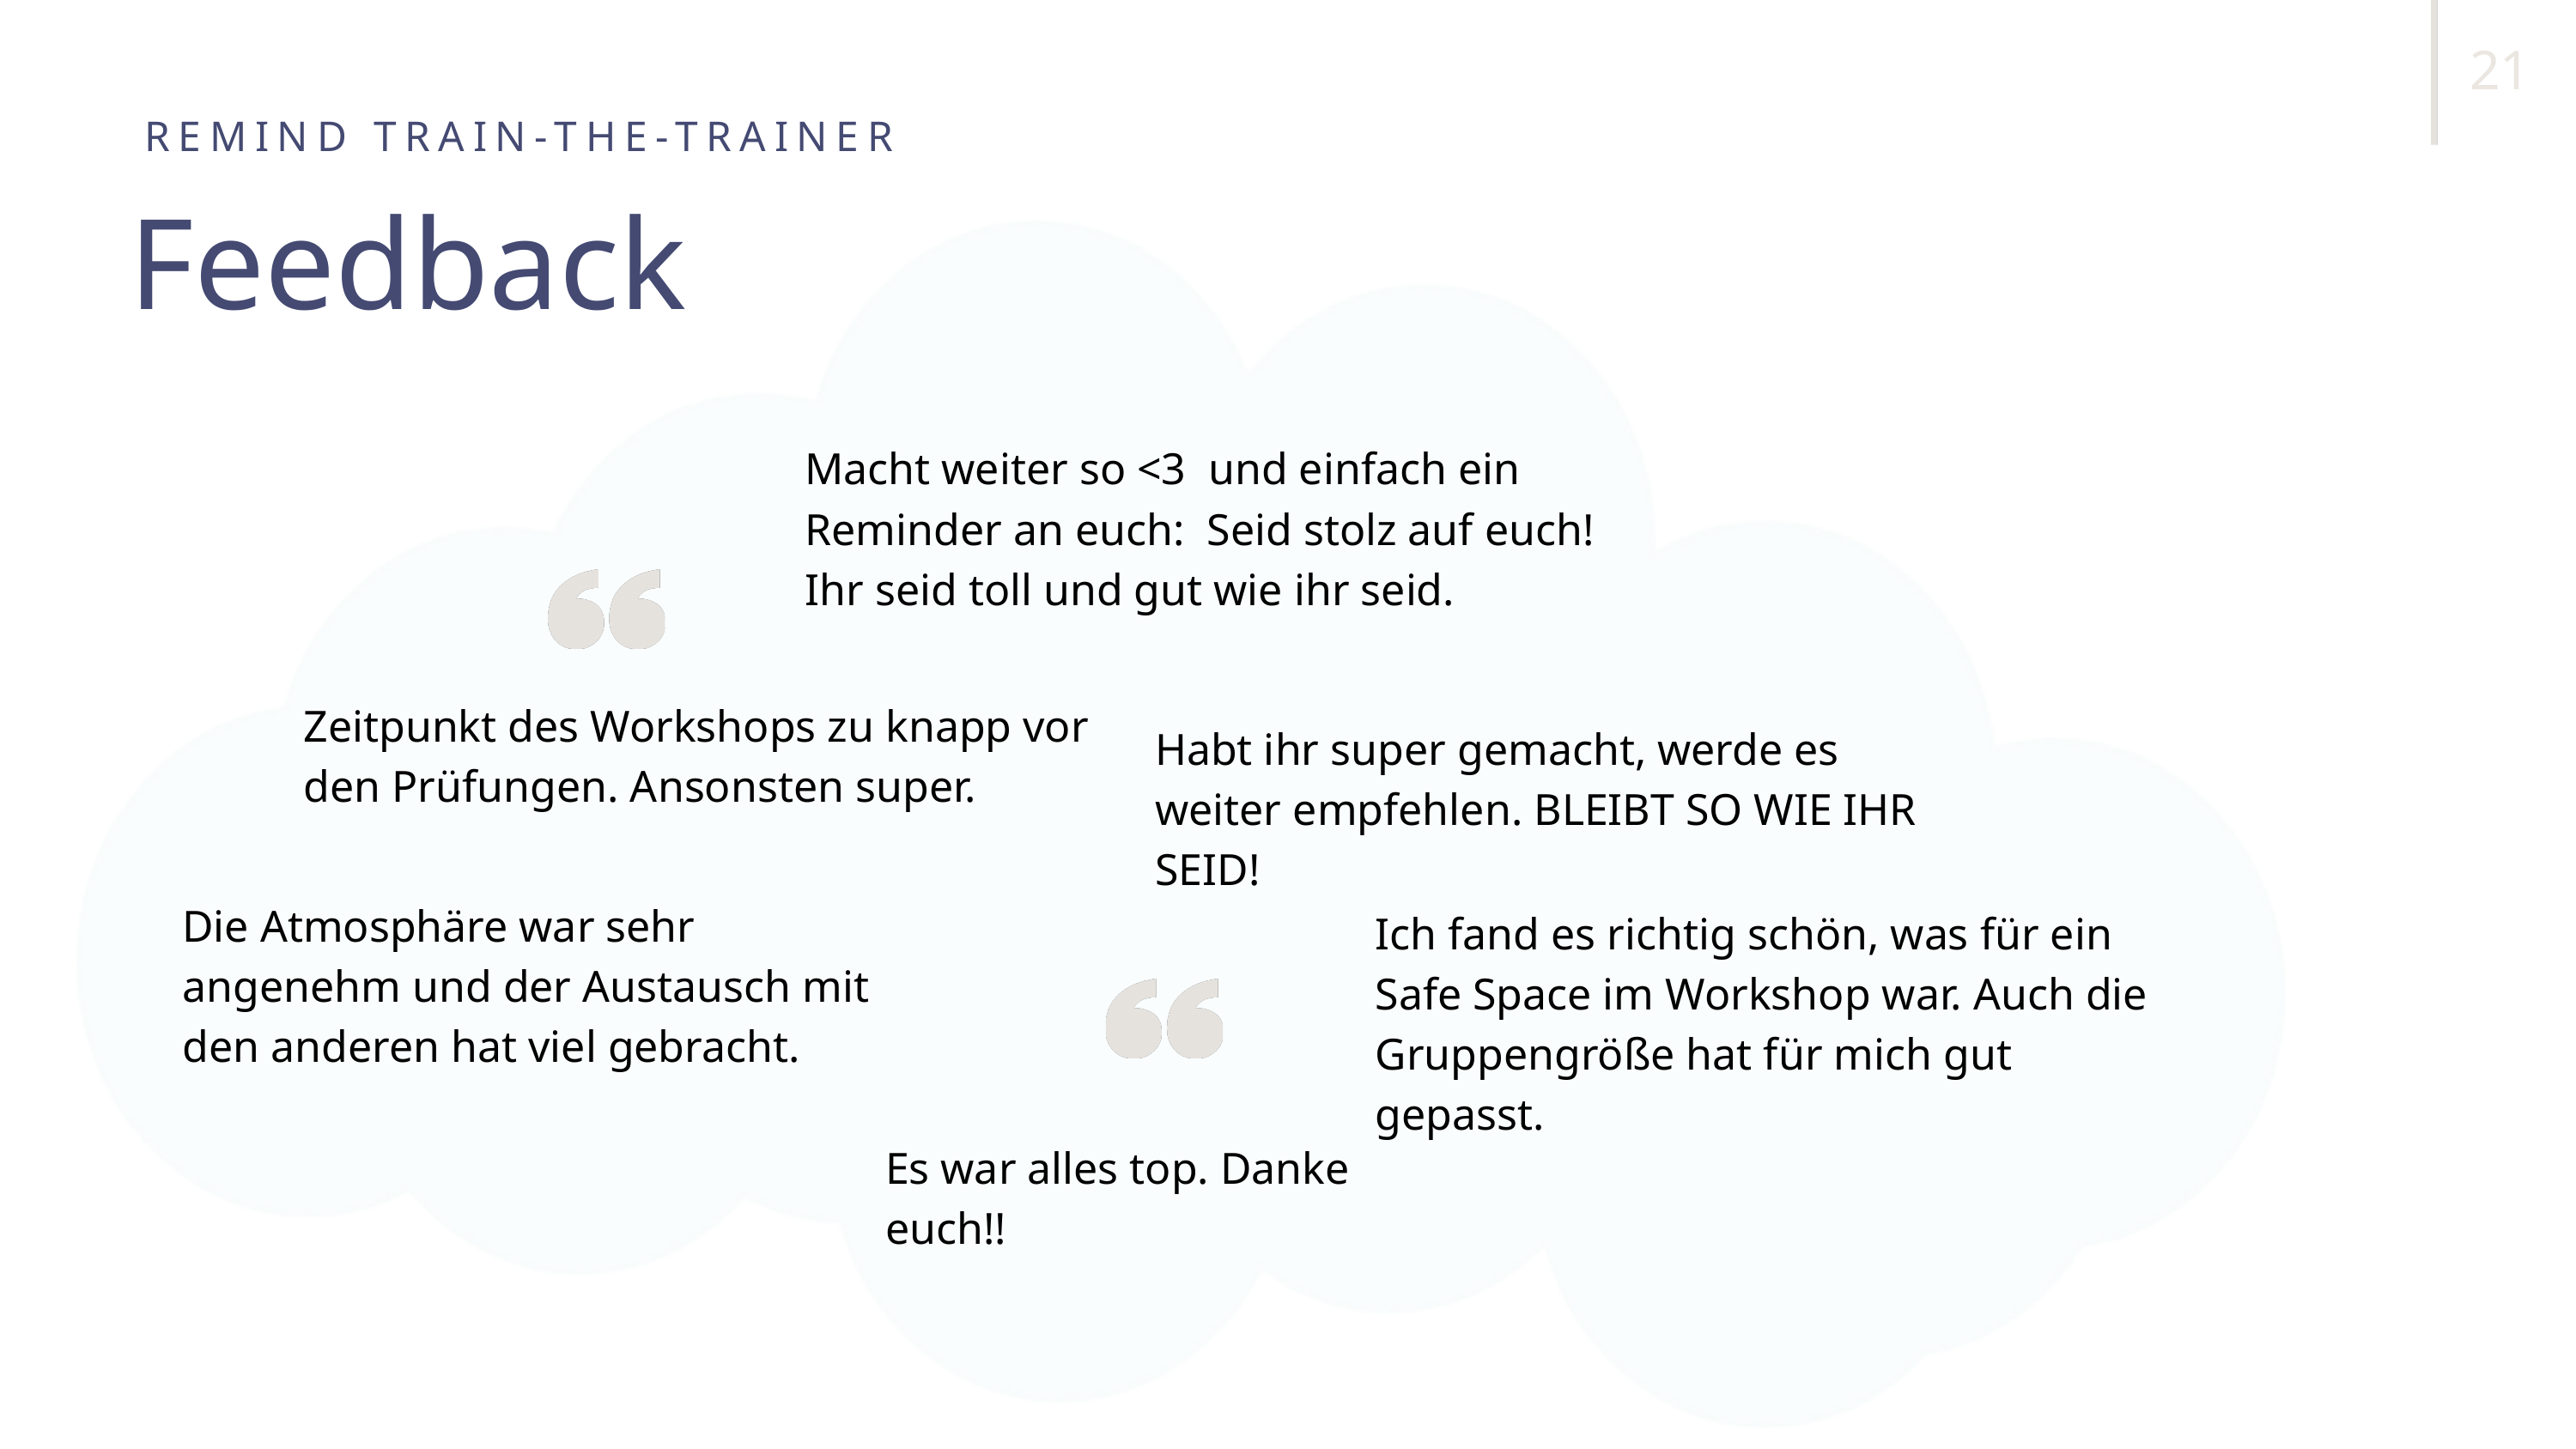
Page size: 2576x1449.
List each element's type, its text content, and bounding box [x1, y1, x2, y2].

text_box Es war alles top. Danke euch!! [884, 1132, 1476, 1253]
text_box REMIND TRAIN-THE-TRAINER [144, 102, 1557, 161]
text_box Die Atmosphäre war sehr angenehm und der Austausch mit den anderen hat viel gebracht. [182, 890, 914, 1071]
text_box [548, 569, 665, 649]
picture [2431, 99, 2438, 145]
text_box Feedback [129, 106, 2082, 219]
picture [2431, 0, 2438, 46]
text_box Ich fand es richtig schön, was für ein Safe Space im Workshop war. Auch die Gruppengröße hat für mich gut gepasst. [1375, 898, 2178, 1139]
text_box [75, 219, 2287, 1428]
slide_number 21 [2243, 46, 2544, 99]
text_box [1105, 979, 1224, 1058]
text_box Macht weiter so <3 und einfach ein Reminder an euch: Seid stolz auf euch! Ihr seid toll und gut wie ihr seid. [805, 433, 1607, 614]
text_box Habt ihr super gemacht, werde es weiter empfehlen. BLEIBT SO WIE IHR SEID! [1155, 713, 1958, 894]
text_box Zeitpunkt des Workshops zu knapp vor den Prüfungen. Ansonsten super. [303, 690, 1106, 811]
